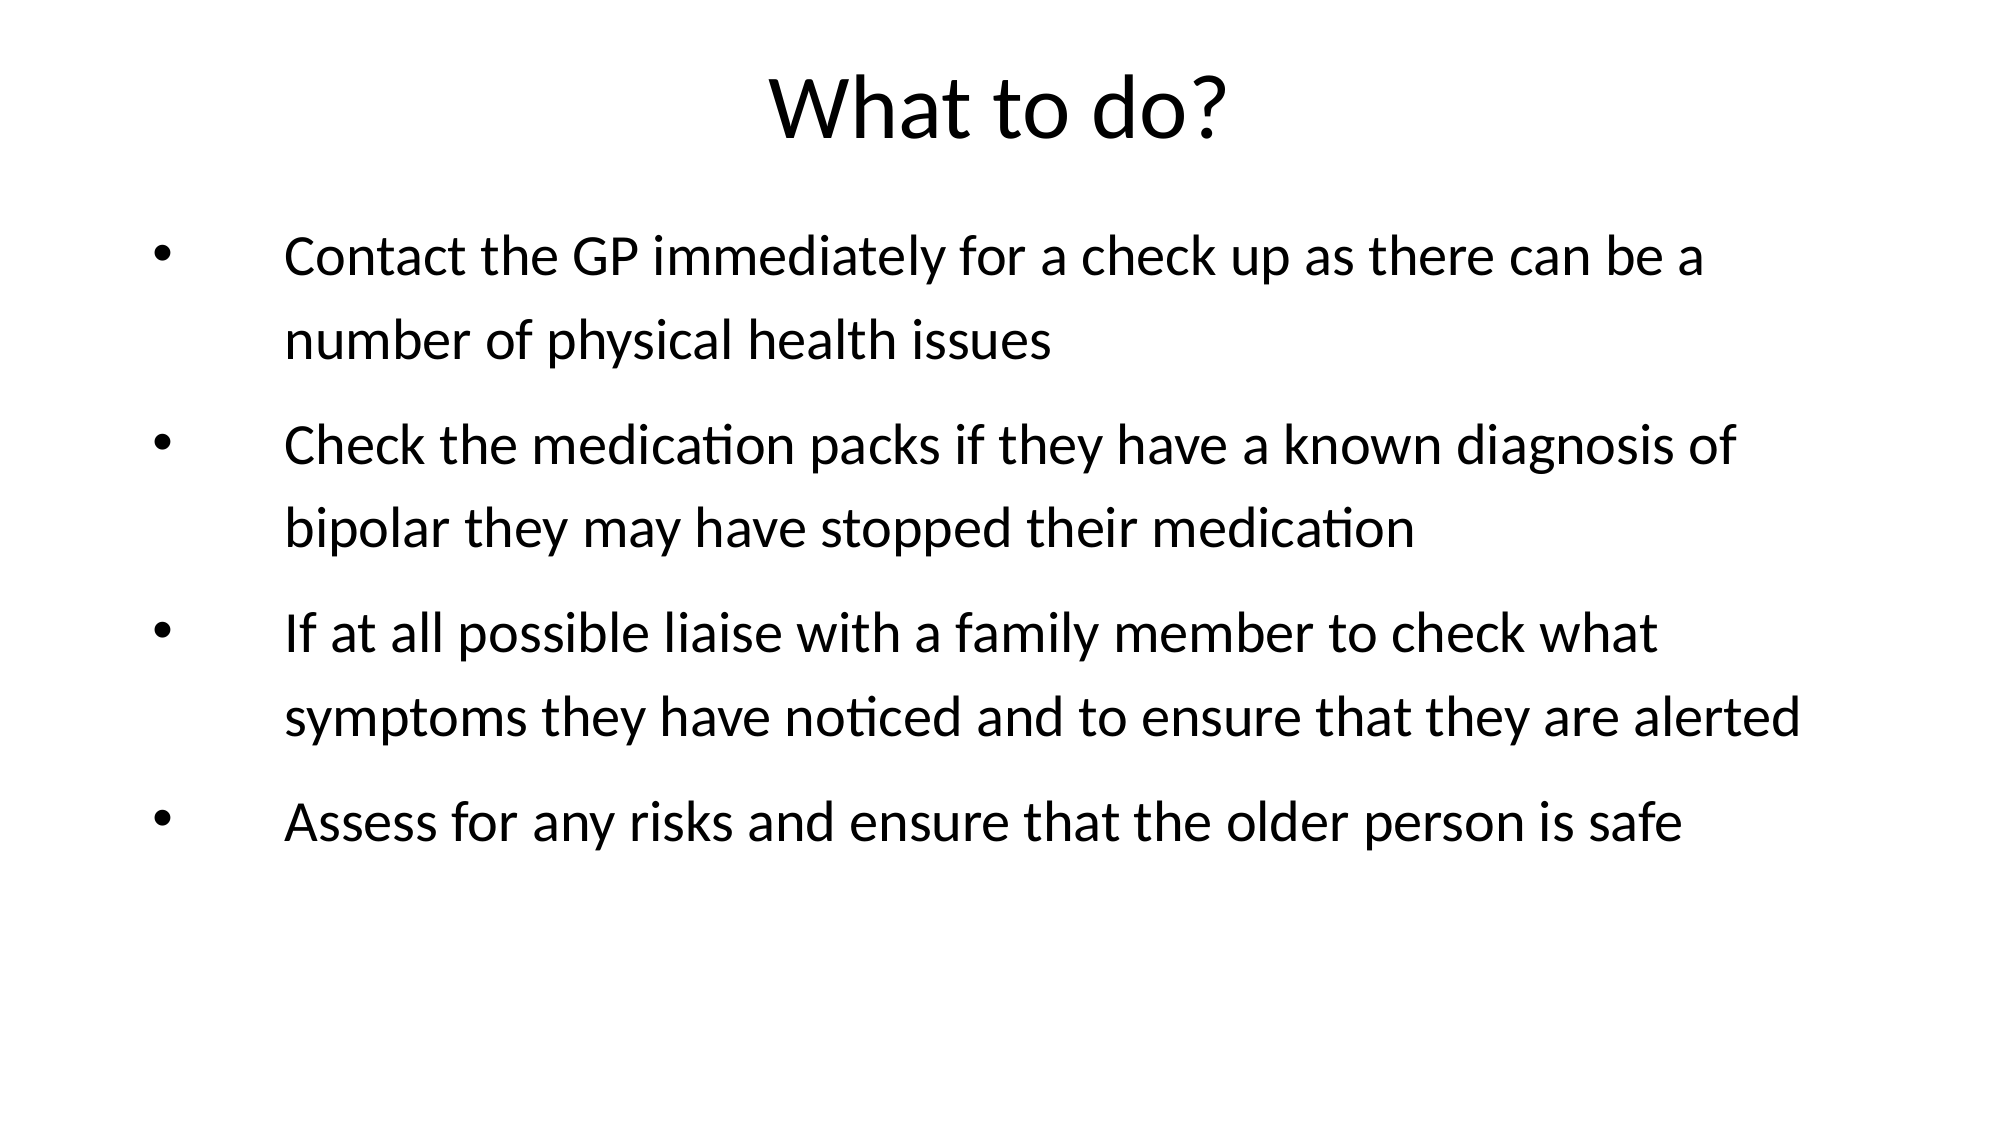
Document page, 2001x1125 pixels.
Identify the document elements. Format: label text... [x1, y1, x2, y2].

title What to do? [137, 0, 1863, 196]
list Contact the GP immediately for a check up as there can be a number of physical health issues Check the medication packs if they have a known diagnosis of bipolar they may have stopped their medication If at all possible liaise with a family member to check what symptoms they have noticed and to ensure that they are alerted Assess for any risks and ensure that the older person is safe [137, 196, 1863, 1081]
